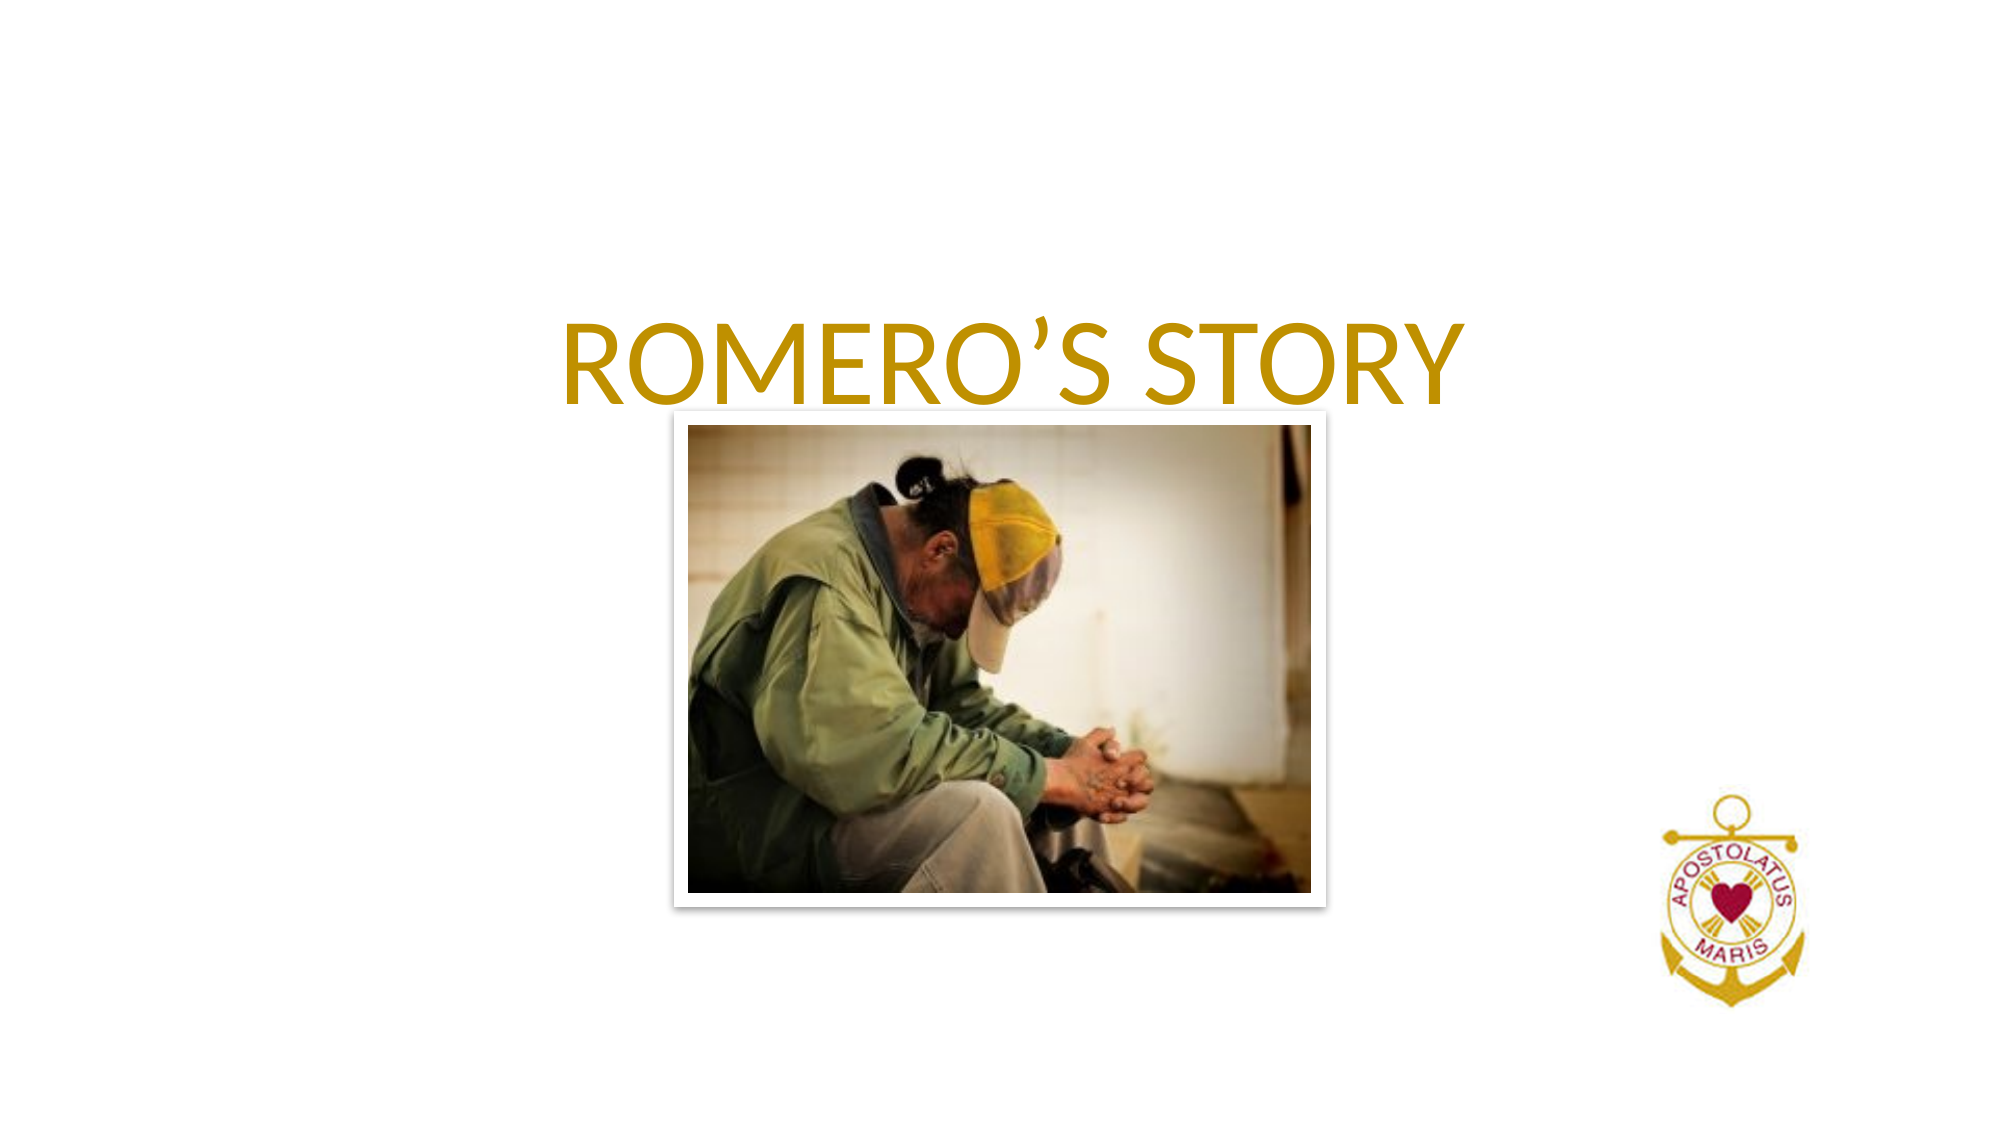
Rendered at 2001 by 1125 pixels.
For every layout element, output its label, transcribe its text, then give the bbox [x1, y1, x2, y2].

picture [688, 425, 1312, 893]
picture [1630, 784, 1837, 1014]
list ROMERO’S STORY [300, 117, 1725, 1014]
